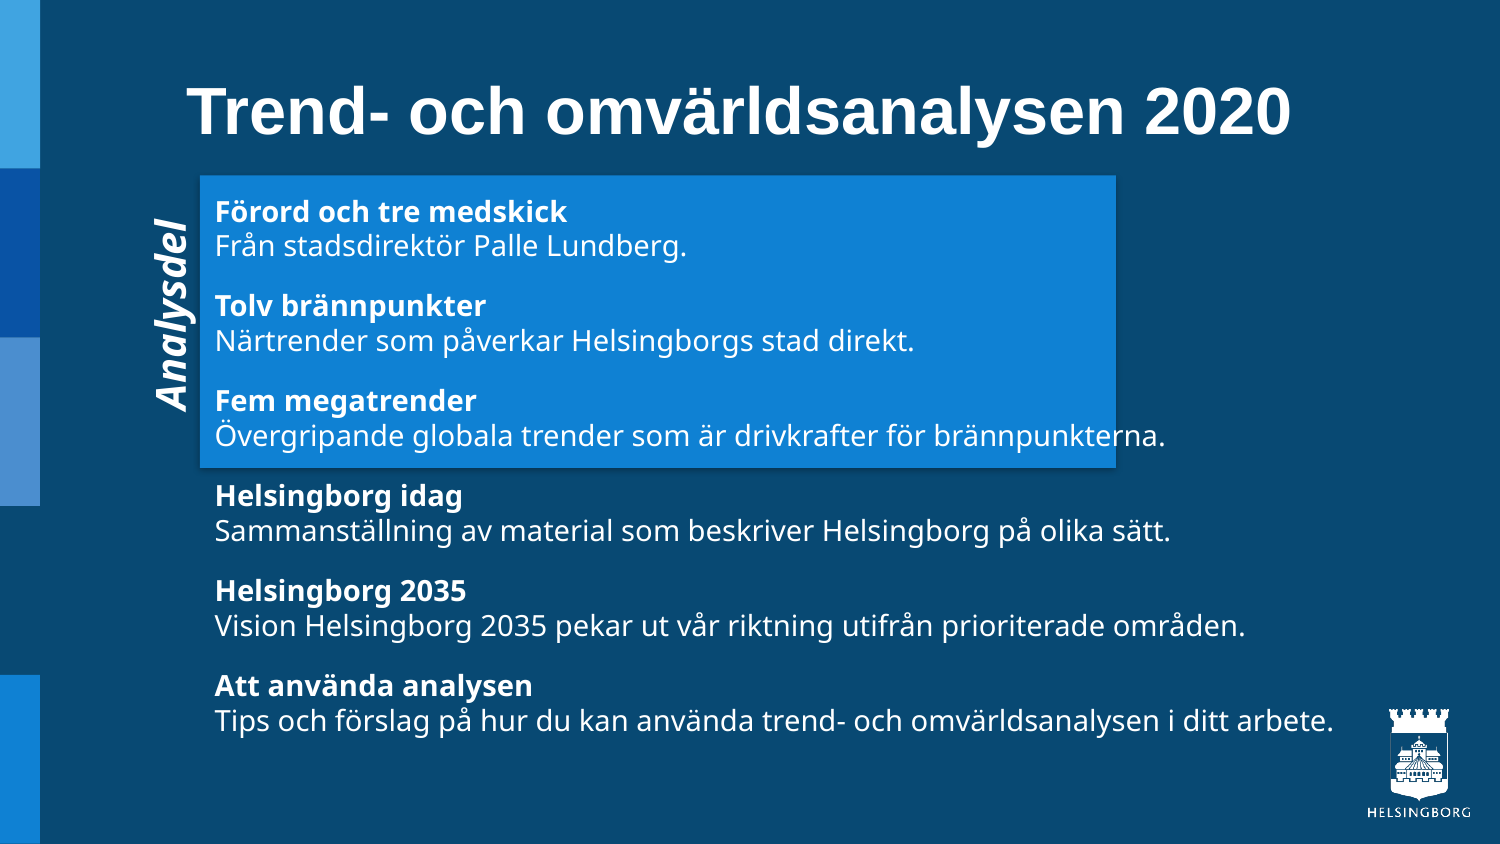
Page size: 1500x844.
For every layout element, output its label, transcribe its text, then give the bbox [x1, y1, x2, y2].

text_box [199, 175, 1117, 185]
text_box Analysdel [136, 204, 202, 425]
title Trend- och omvärldsanalysen 2020 [171, 44, 1474, 155]
list Förord och tre medskick Från stadsdirektör Palle Lundberg. Tolv brännpunkter Närtrender som påverkar Helsingborgs stad direkt. Fem megatrender Övergripande globala trender som är drivkrafter för brännpunkterna. Helsingborg idag Sammanställning av material som beskriver Helsingborg på olika sätt. Helsingborg 2035 Vision Helsingborg 2035 pekar ut vår riktning utifrån prioriterade områden. Att använda analysen Tips och förslag på hur du kan använda trend- och omvärldsanalysen i ditt arbete. [199, 185, 1498, 764]
picture [1367, 764, 1470, 818]
